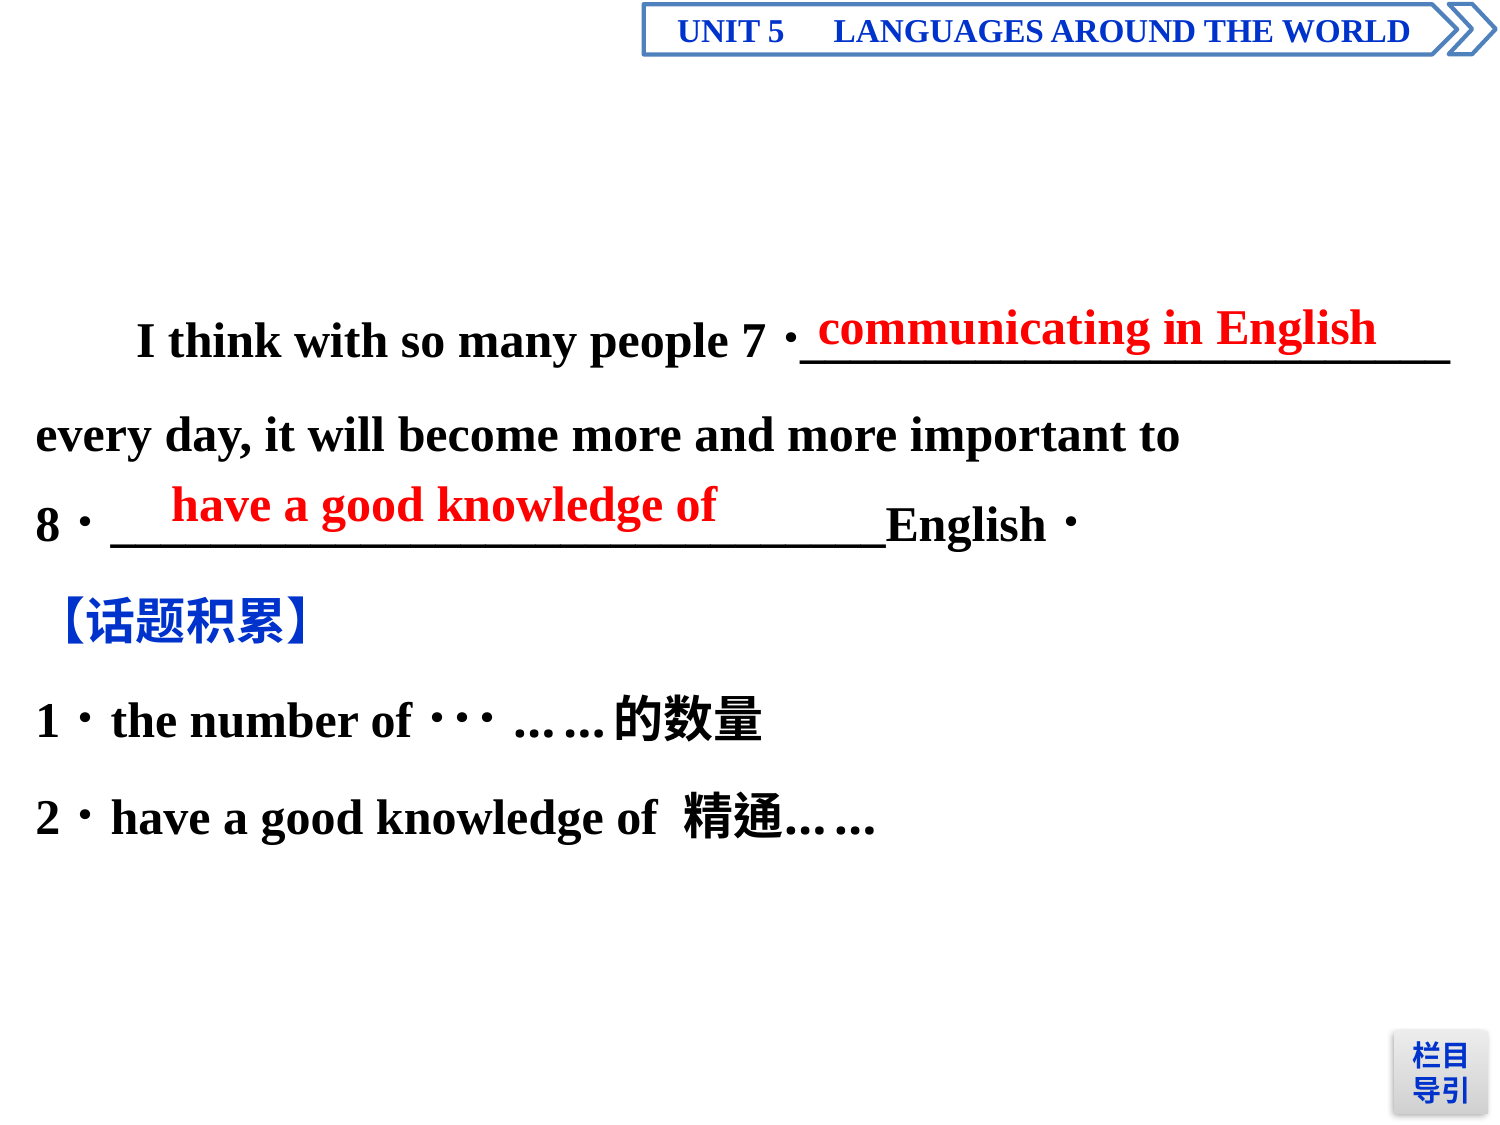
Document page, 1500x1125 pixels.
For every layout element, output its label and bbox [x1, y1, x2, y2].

text_box [817, 294, 1500, 360]
text_box [35, 307, 1466, 589]
text_box [35, 589, 1466, 882]
